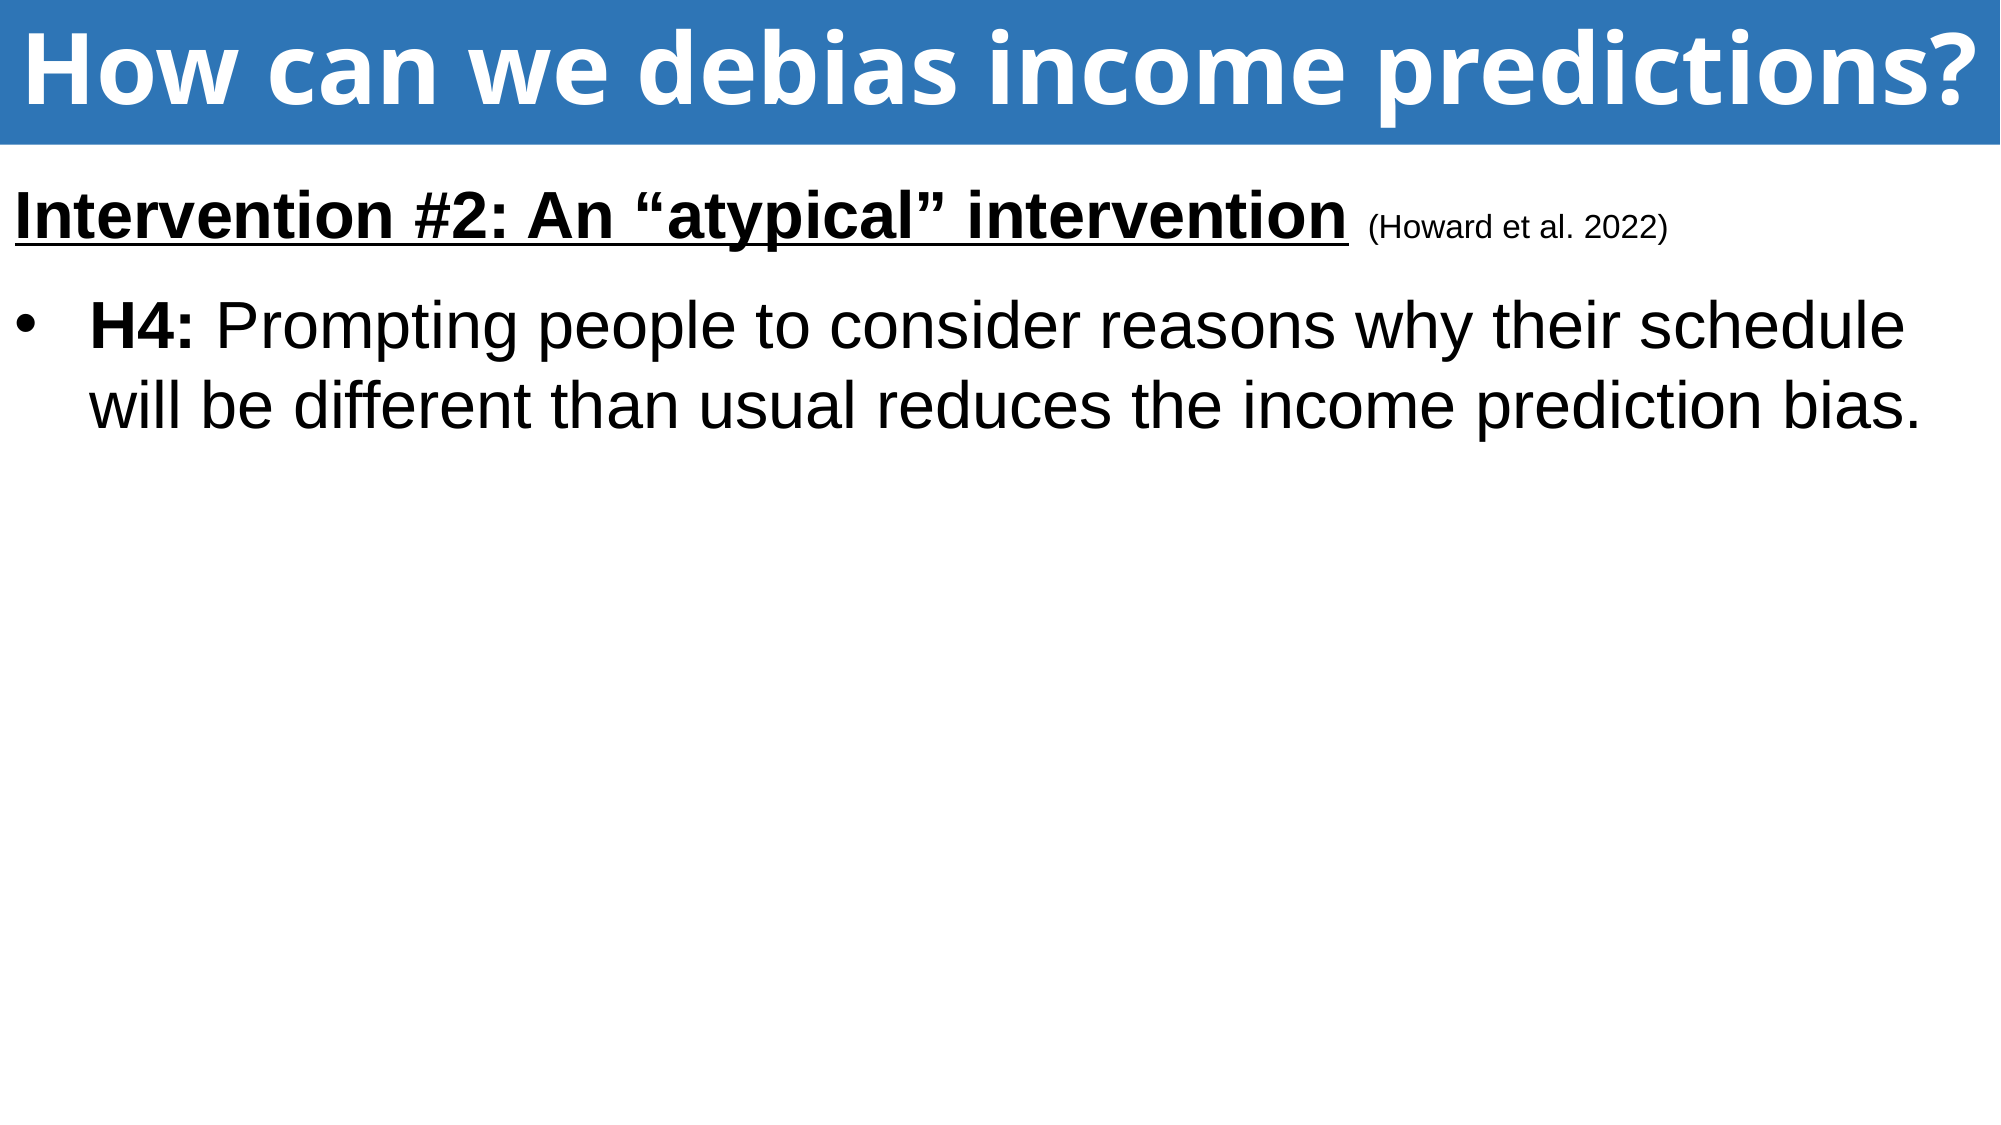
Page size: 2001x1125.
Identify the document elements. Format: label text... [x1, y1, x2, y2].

text_box Intervention #2: An “atypical” intervention (Howard et al. 2022) H4: Prompting people to consider reasons why their schedule will be different than usual reduces the income prediction bias. [0, 144, 2000, 450]
title How can we debias income predictions? [0, 0, 2000, 144]
